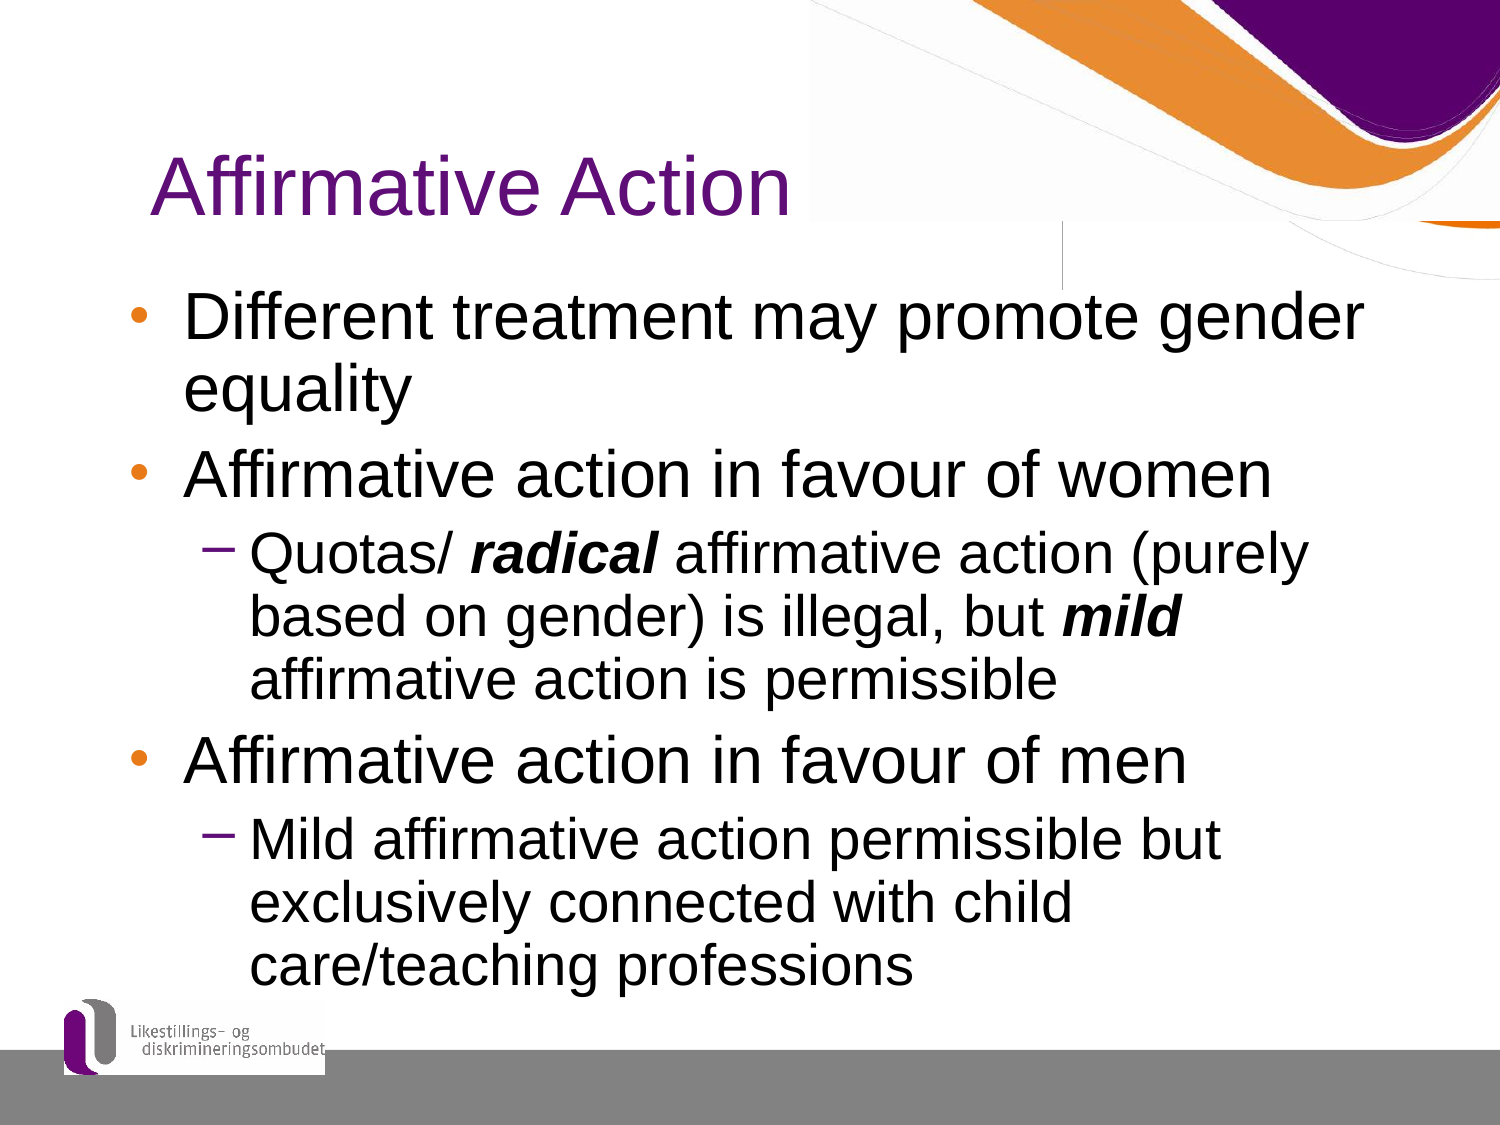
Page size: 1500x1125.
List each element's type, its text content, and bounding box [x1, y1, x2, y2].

picture [808, 0, 1500, 290]
picture [64, 999, 325, 1076]
list Different treatment may promote gender equality Affirmative action in favour of women Quotas/ radical affirmative action (purely based on gender) is illegal, but mild affirmative action is permissible Affirmative action in favour of men Mild affirmative action permissible but exclusively connected with child care/teaching professions [112, 274, 1388, 1001]
title Affirmative Action [112, 124, 1388, 263]
